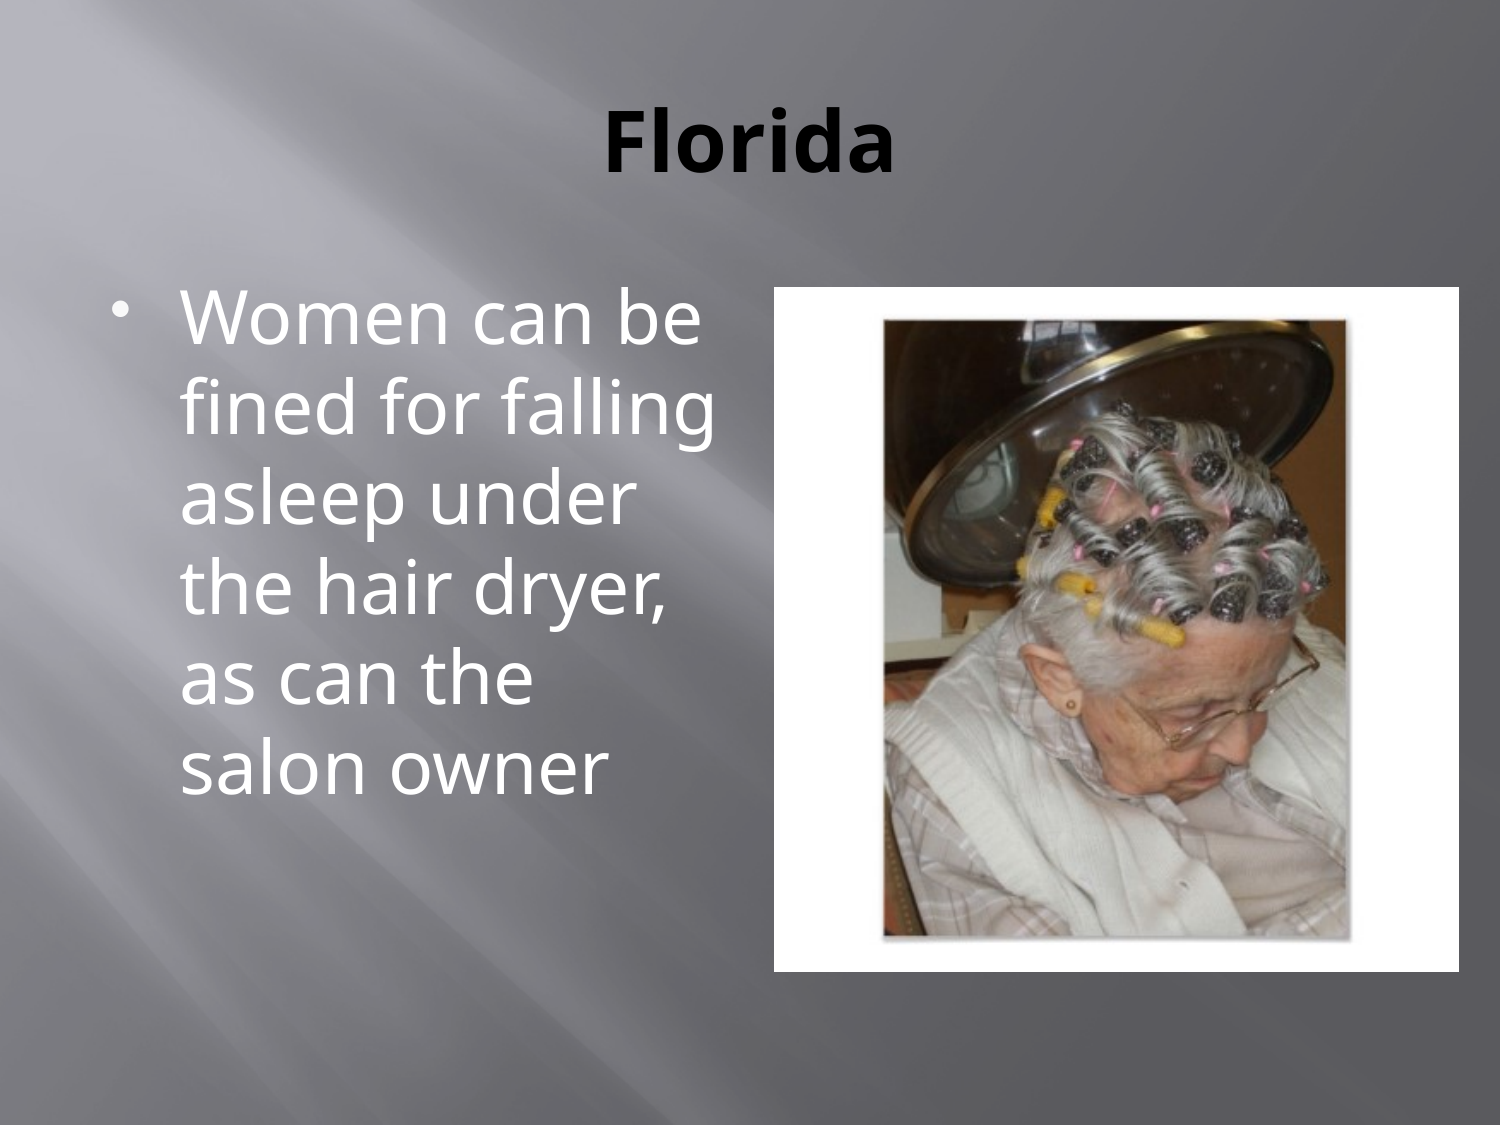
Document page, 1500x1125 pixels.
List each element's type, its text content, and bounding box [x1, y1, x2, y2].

title Florida [75, 45, 1425, 233]
list Women can be fined for falling asleep under the hair dryer, as can the salon owner [75, 262, 738, 1005]
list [774, 287, 1459, 972]
